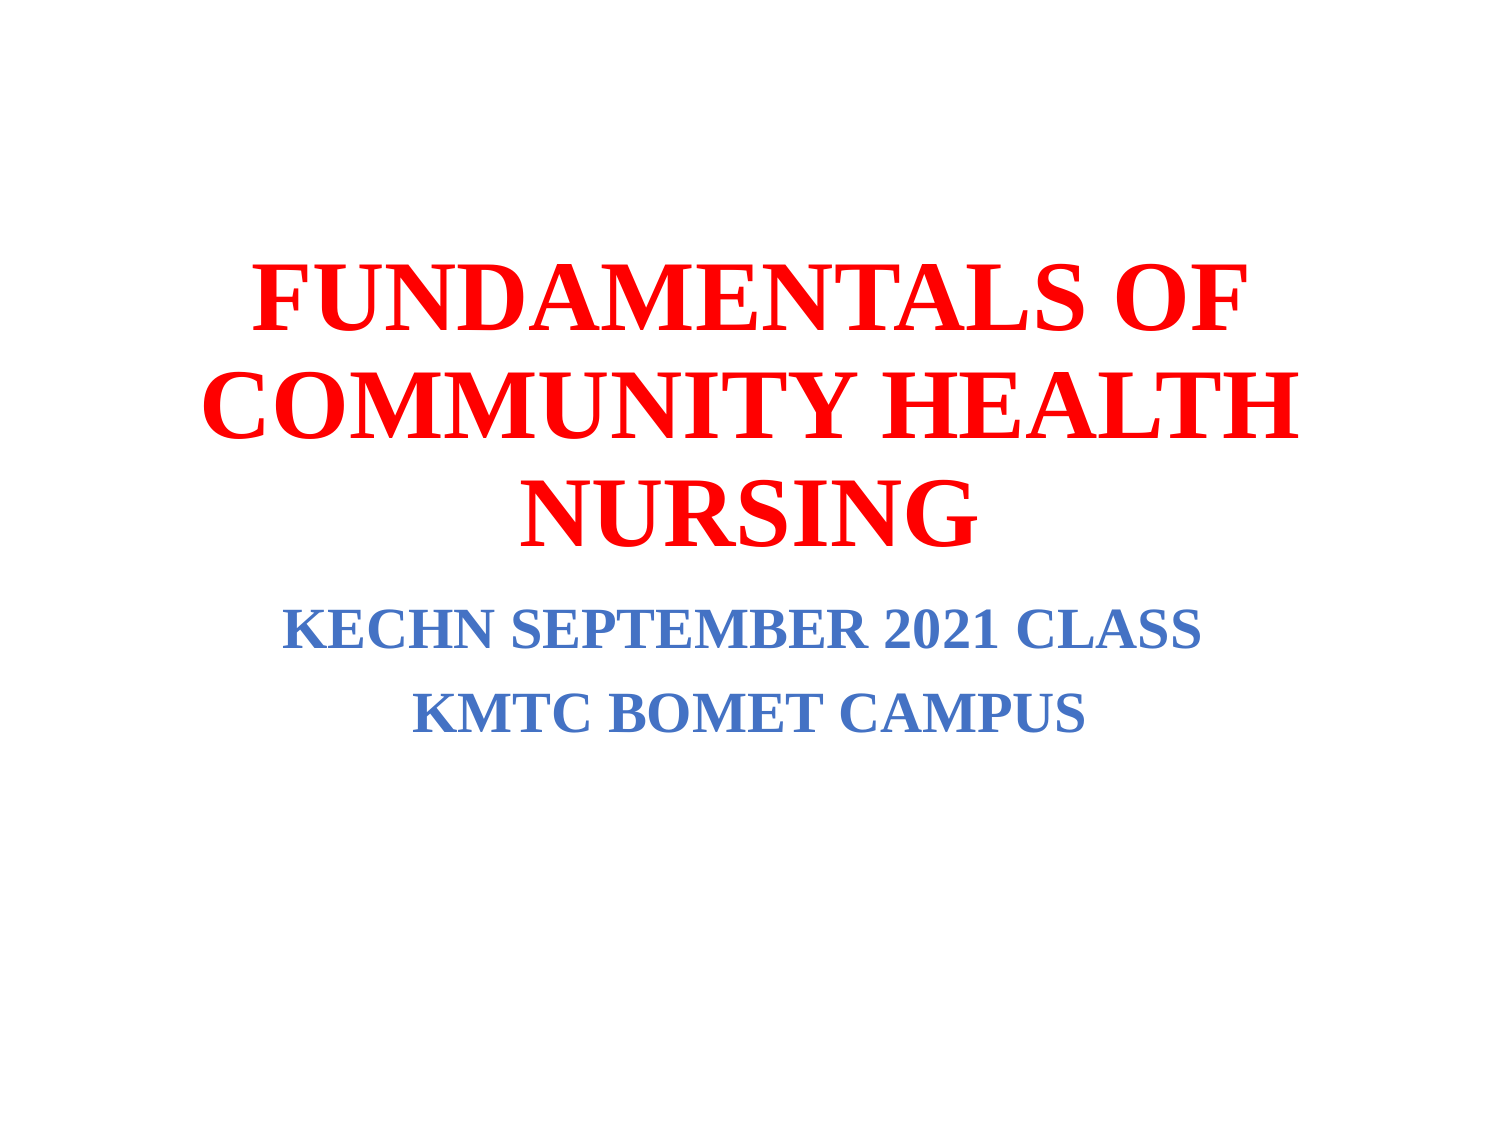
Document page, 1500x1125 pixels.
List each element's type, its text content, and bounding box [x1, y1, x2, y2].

title FUNDAMENTALS OF COMMUNITY HEALTH NURSING [112, 184, 1388, 576]
subtitle KECHN SEPTEMBER 2021 CLASS KMTC BOMET CAMPUS [187, 590, 1313, 863]
